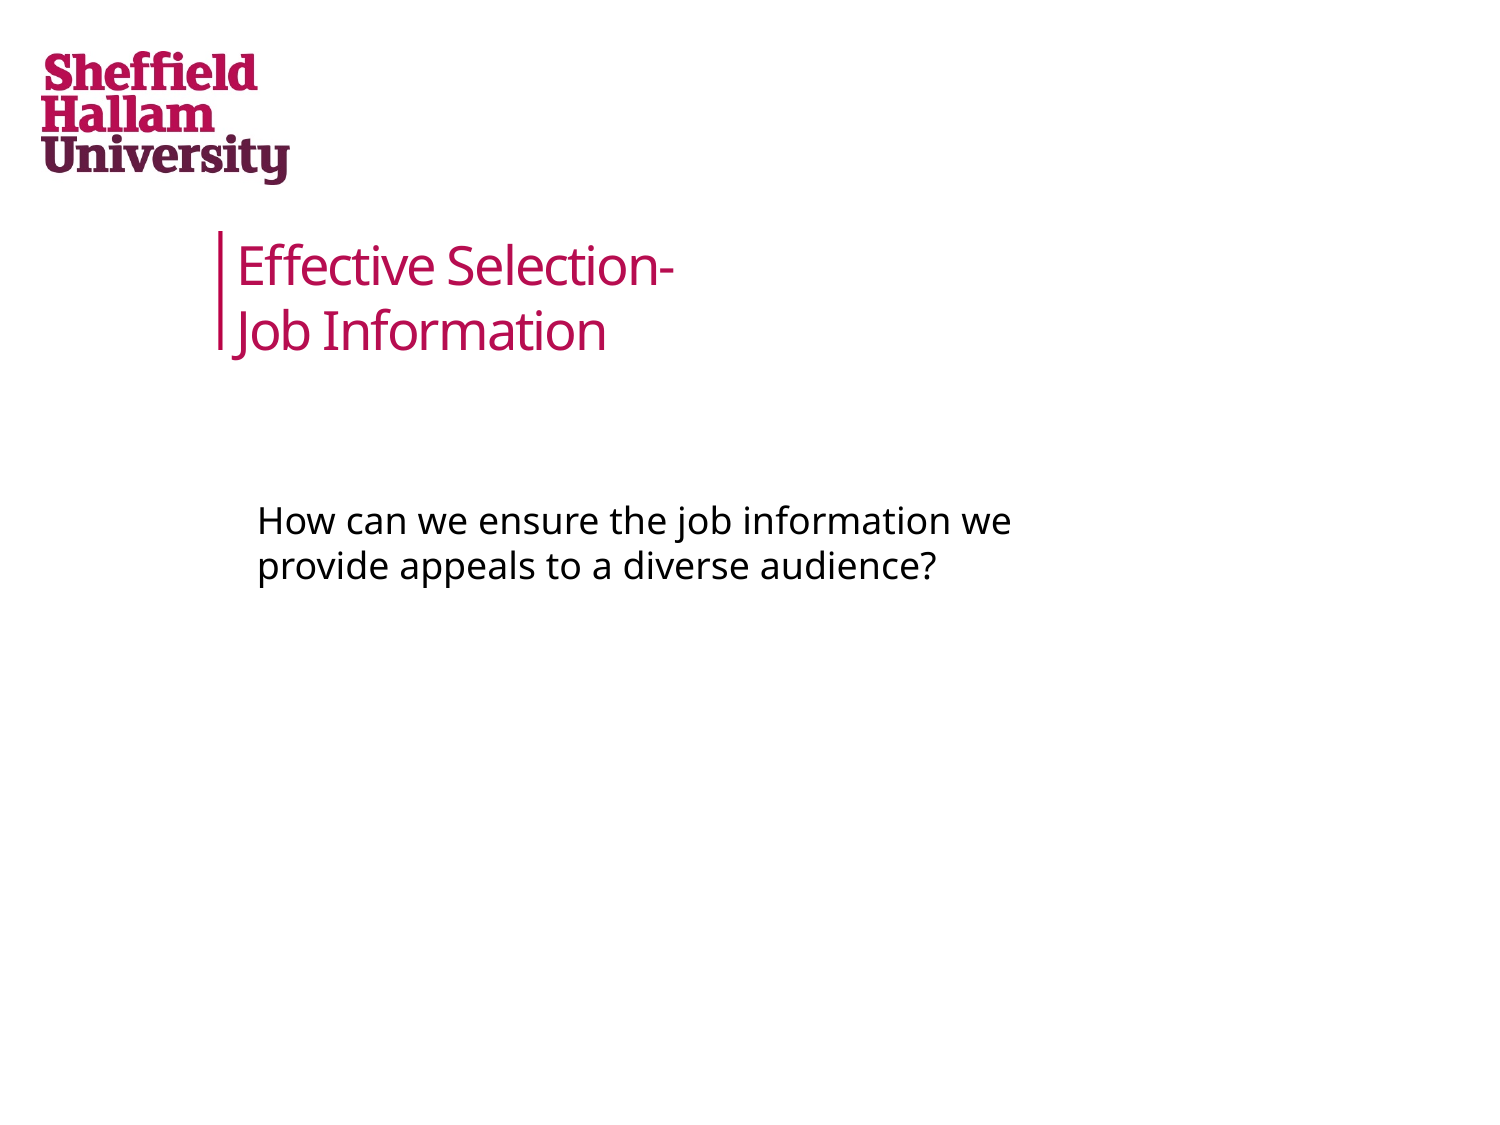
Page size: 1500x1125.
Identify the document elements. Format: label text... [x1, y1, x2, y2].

text_box How can we ensure the job information we provide appeals to a diverse audience? [242, 444, 1152, 640]
picture [41, 51, 290, 185]
title Effective Selection- Job Information [216, 229, 1282, 352]
